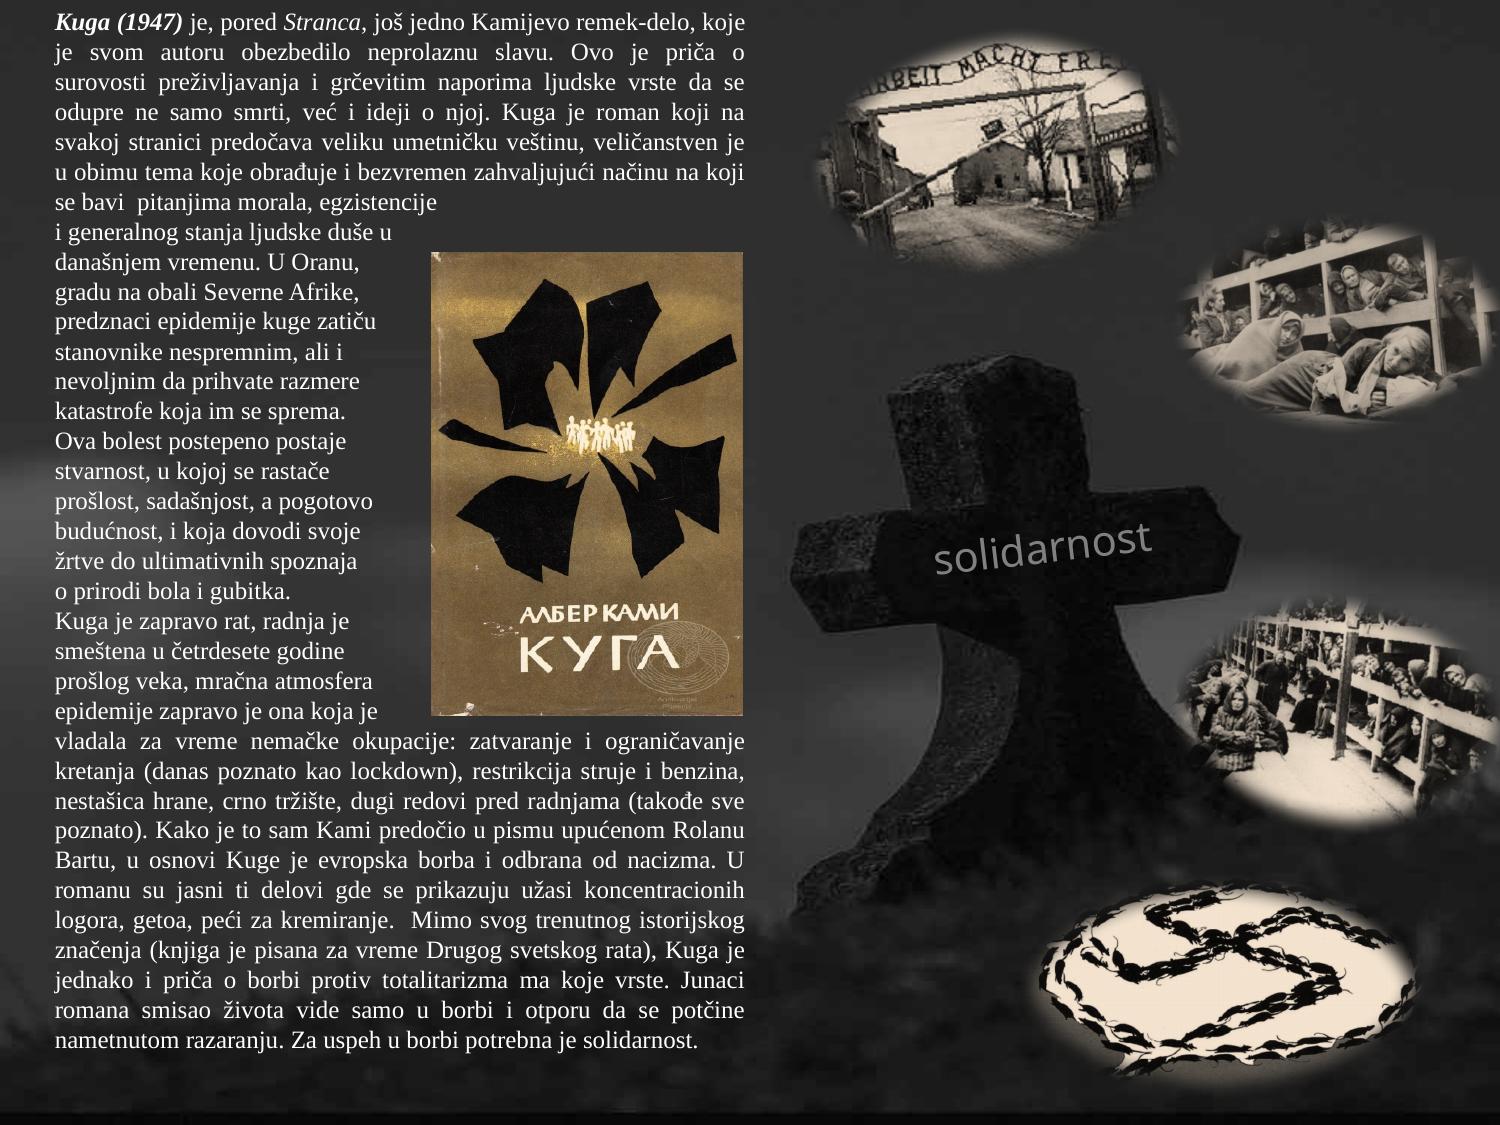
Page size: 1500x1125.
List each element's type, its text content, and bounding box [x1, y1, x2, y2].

text_box Kuga (1947) je, pored Stranca, još jedno Kamijevo remek-delo, koje je svom autoru obezbedilo neprolaznu slavu. Ovo je priča o surovosti preživljavanja i grčevitim naporima ljudske vrste da se odupre ne samo smrti, već i ideji o njoj. Kuga je roman koji na svakoj stranici predočava veliku umetničku veštinu, veličanstven je u obimu tema koje obrađuje i bezvremen zahvaljujući načinu na koji se bavi pitanjima morala, egzistencije i generalnog stanja ljudske duše u današnjem vremenu. U Oranu, gradu na obali Severne Afrike, predznaci epidemije kuge zatiču stanovnike nespremnim, ali i nevoljnim da prihvate razmere katastrofe koja im se sprema. Ova bolest postepeno postaje stvarnost, u kojoj se rastače prošlost, sadašnjost, a pogotovo budućnost, i koja dovodi svoje žrtve do ultimativnih spoznaja o prirodi bola i gubitka. Kuga je zapravo rat, radnja je smeštena u četrdesete godine prošlog veka, mračna atmosfera epidemije zapravo je ona koja je vladala za vreme nemačke okupacije: zatvaranje i ograničavanje kretanja (danas poznato kao lockdown), restrikcija struje i benzina, nestašica hrane, crno tržište, dugi redovi pred radnjama (takođe sve poznato). Kako je to sam Kami predočio u pismu upućenom Rolanu Bartu, u osnovi Kuge je evropska borba i odbrana od nacizma. U romanu su jasni ti delovi gde se prikazuju užasi koncentracionih logora, getoa, peći za kremiranje. Mimo svog trenutnog istorijskog značenja (knjiga je pisana za vreme Drugog svetskog rata), Kuga je jednako i priča o borbi protiv totalitarizma ma koje vrste. Junaci romana smisao života vide samo u borbi i otporu da se potčine nametnutom razaranju. Za uspeh u borbi potrebna je solidarnost. [39, 0, 761, 1061]
text_box solidarnost [915, 499, 1171, 594]
picture [0, 0, 1500, 1125]
picture [431, 252, 744, 716]
